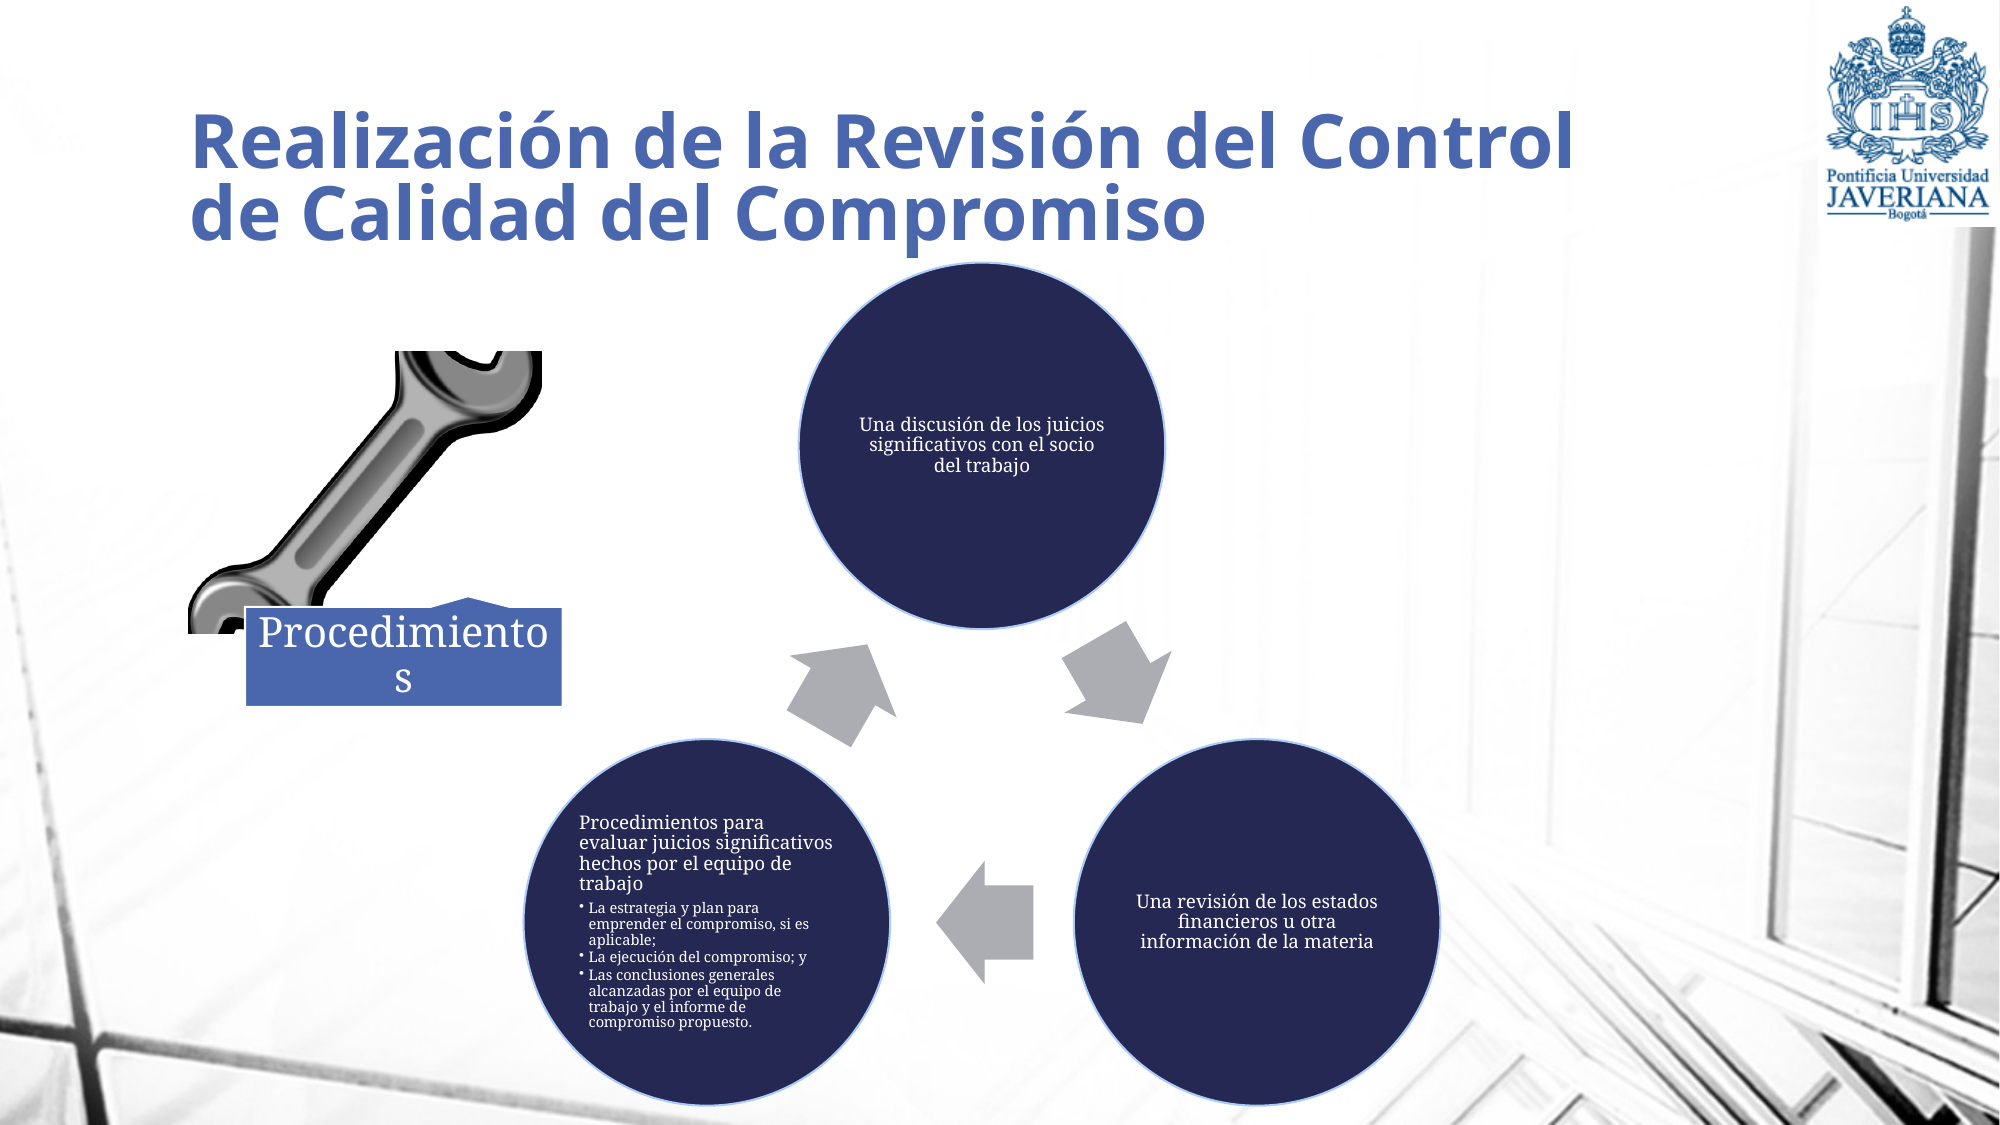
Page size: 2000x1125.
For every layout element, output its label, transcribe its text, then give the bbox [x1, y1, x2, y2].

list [174, 349, 231, 707]
title Realización de la Revisión del Control de Calidad del Compromiso [174, 87, 1600, 263]
picture [0, 0, 2000, 1125]
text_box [231, 262, 1733, 1106]
